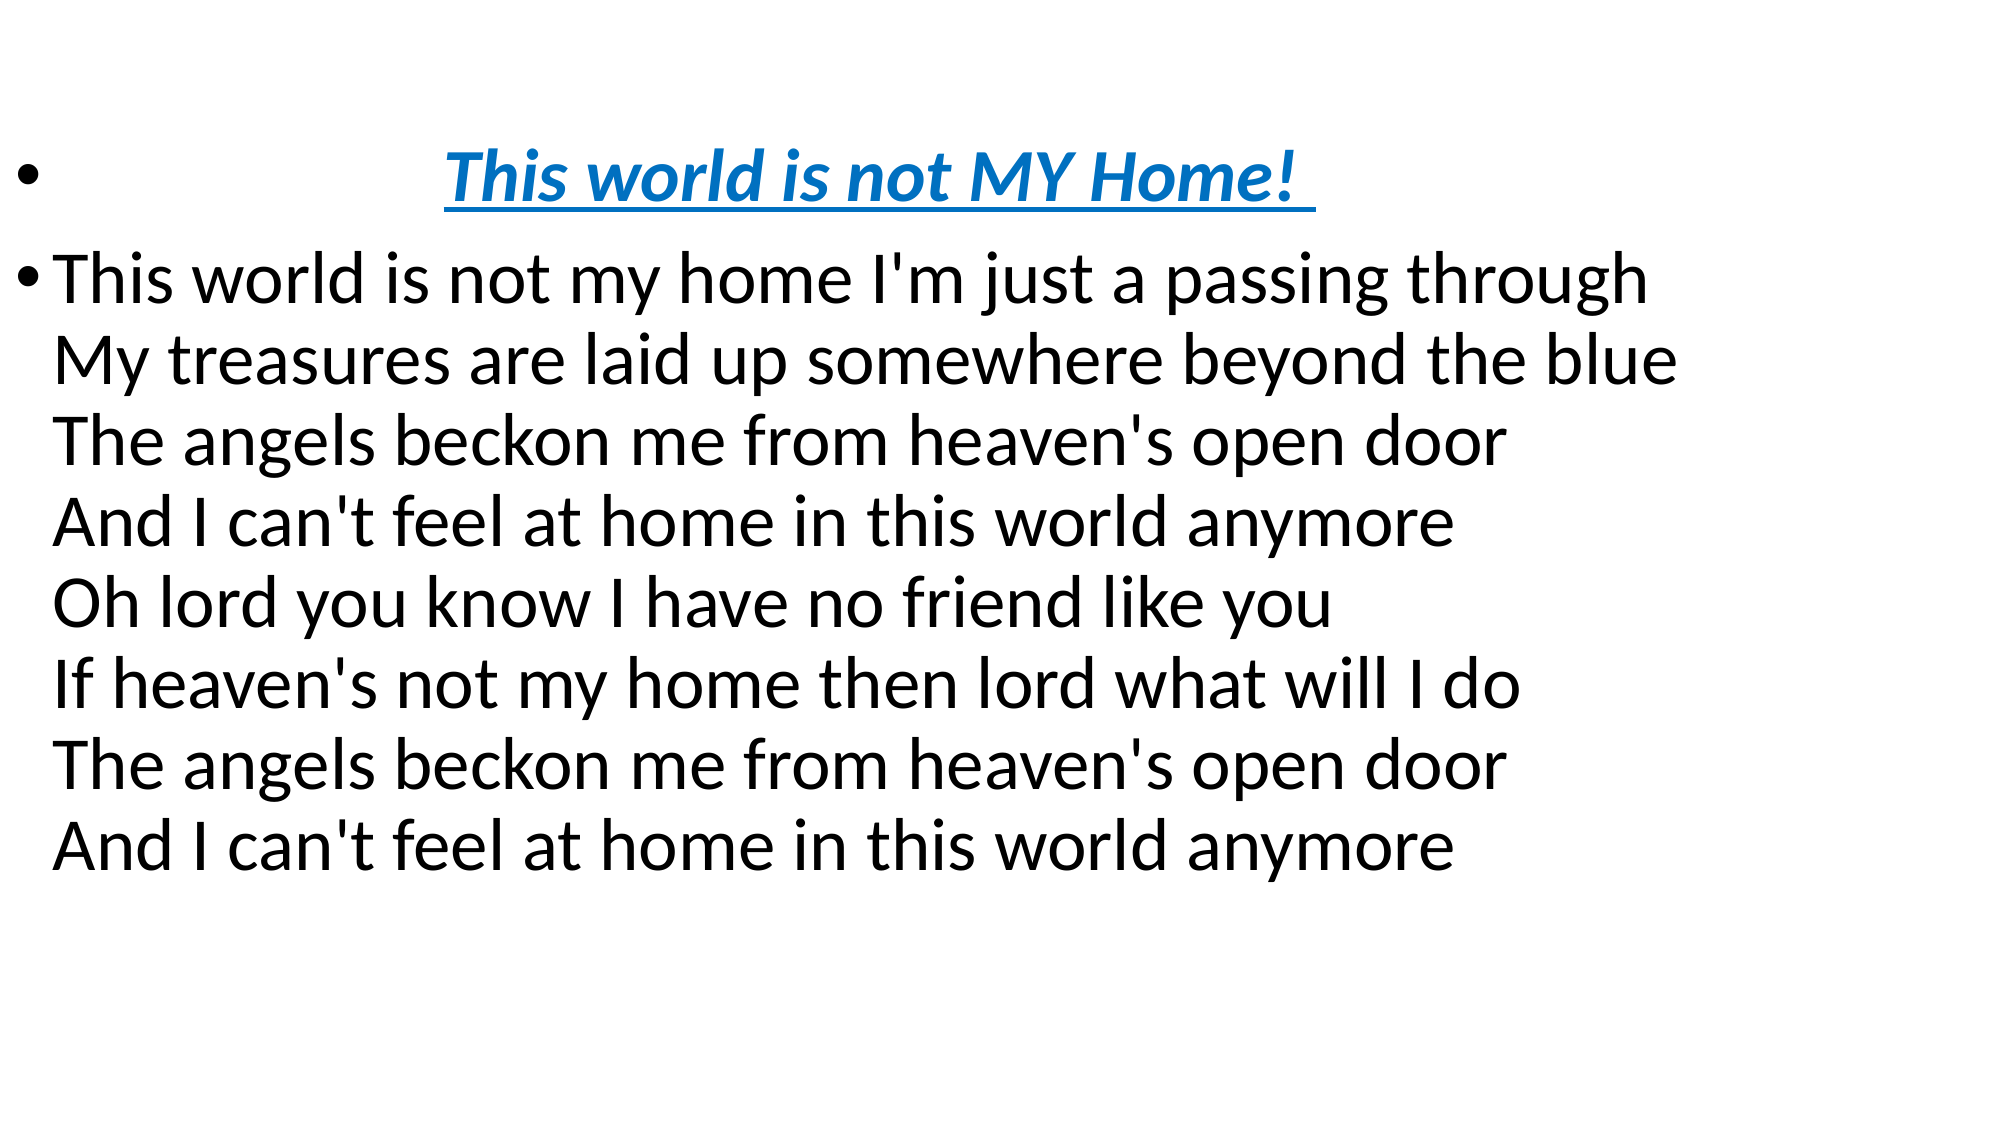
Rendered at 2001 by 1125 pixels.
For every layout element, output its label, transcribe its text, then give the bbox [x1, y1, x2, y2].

list This world is not MY Home! This world is not my home I'm just a passing through My treasures are laid up somewhere beyond the blue The angels beckon me from heaven's open door And I can't feel at home in this world anymore Oh lord you know I have no friend like you If heaven's not my home then lord what will I do The angels beckon me from heaven's open door And I can't feel at home in this world anymore [0, 18, 1981, 1114]
